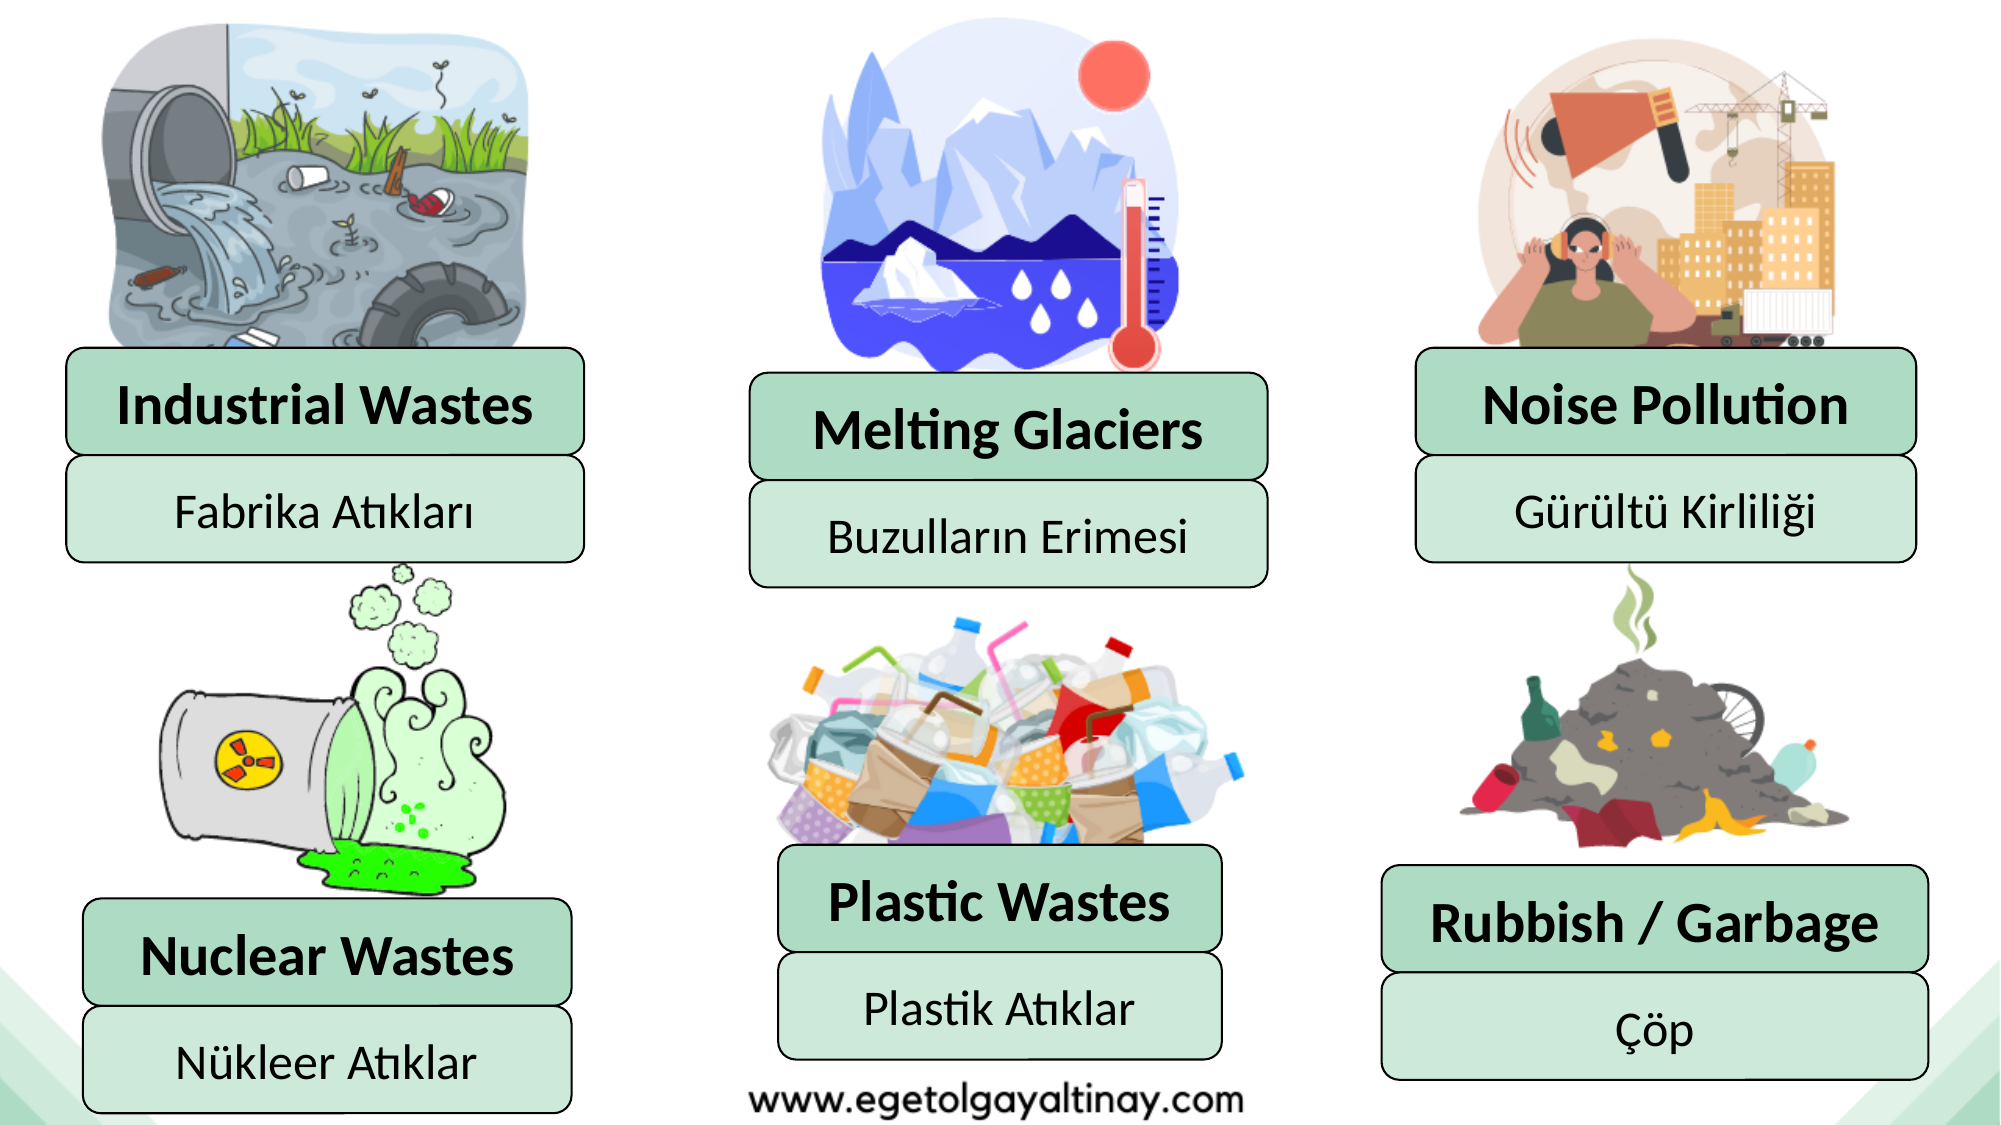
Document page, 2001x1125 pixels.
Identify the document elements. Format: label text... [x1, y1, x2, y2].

text_box Nükleer Atıklar [81, 1004, 573, 1115]
text_box Nuclear Wastes [81, 897, 573, 1006]
text_box Çöp [1380, 971, 1930, 1081]
text_box Buzulların Erimesi [748, 479, 1269, 589]
text_box Industrial Wastes [65, 346, 586, 455]
picture [0, 0, 2001, 1125]
text_box Melting Glaciers [748, 371, 1269, 480]
text_box Plastic Wastes [777, 843, 1223, 952]
text_box Plastik Atıklar [777, 951, 1223, 1061]
text_box Rubbish / Garbage [1380, 864, 1930, 972]
text_box Fabrika Atıkları [65, 454, 586, 564]
text_box Gürültü Kirliliği [1414, 454, 1918, 564]
text_box Noise Pollution [1414, 346, 1918, 455]
